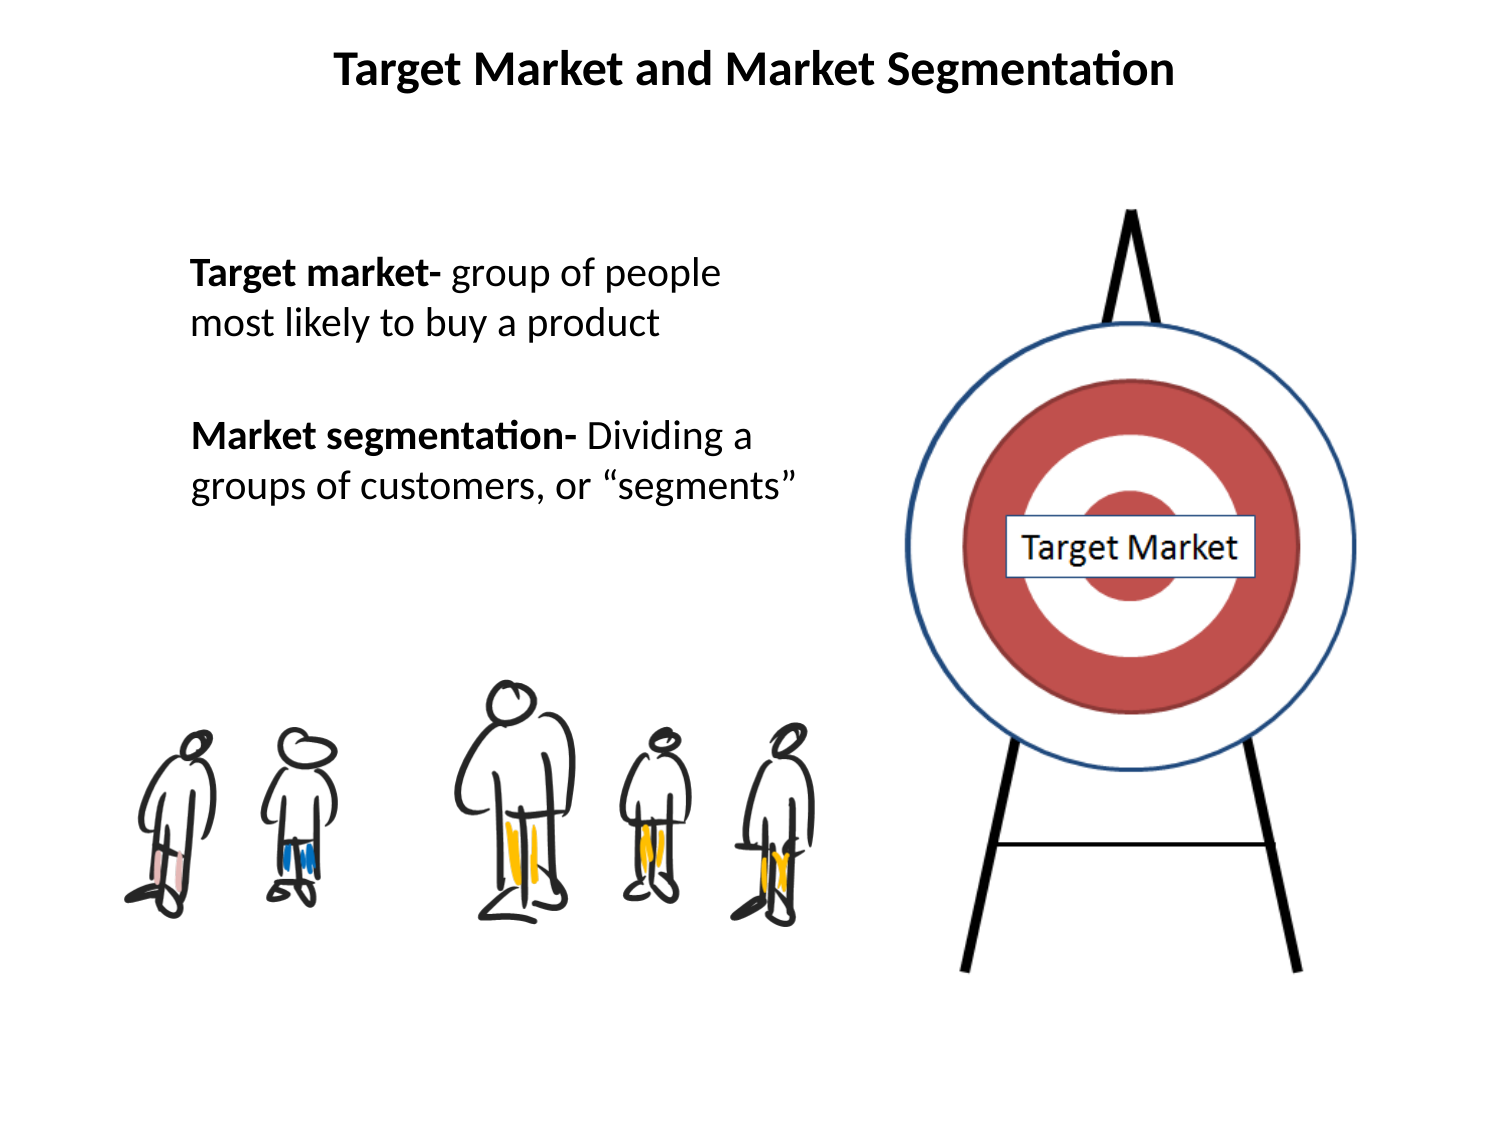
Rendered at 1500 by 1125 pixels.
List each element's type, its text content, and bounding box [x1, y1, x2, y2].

text_box Target Market and Market Segmentation [77, 18, 1432, 113]
picture [250, 717, 346, 915]
text_box Market segmentation- Dividing a groups of customers, or “segments” [175, 399, 844, 563]
picture [609, 717, 701, 913]
list Target market- group of people most likely to buy a product [174, 237, 805, 375]
picture [112, 719, 226, 929]
picture [719, 712, 824, 936]
picture [849, 162, 1404, 1019]
picture [443, 669, 585, 932]
